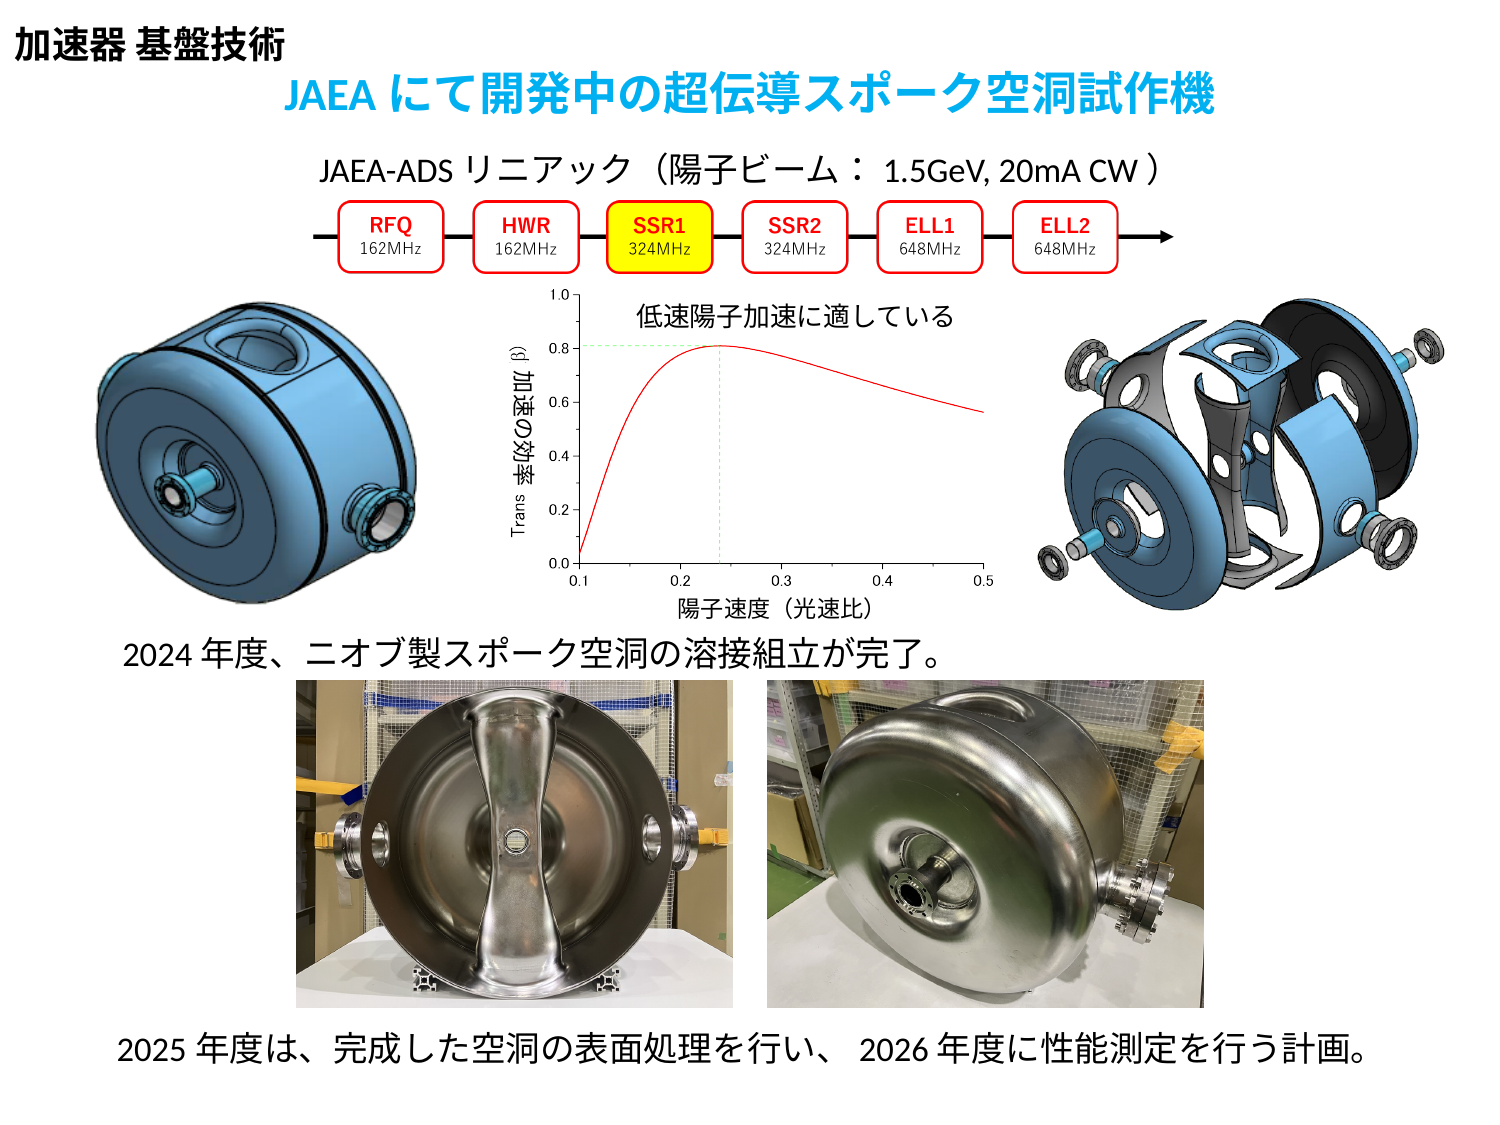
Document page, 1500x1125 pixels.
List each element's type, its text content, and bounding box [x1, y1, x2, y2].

text_box 2025年度は、完成した空洞の表面処理を行い、2026年度に性能測定を行う計画。 [101, 1019, 1401, 1076]
text_box 加速器 基盤技術 [0, 13, 597, 74]
picture [296, 680, 733, 1008]
text_box JAEA-ADSリニアック（陽子ビーム：1.5GeV, 20mA CW） [304, 140, 1196, 197]
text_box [84, 289, 993, 617]
text_box 2024年度、ニオブ製スポーク空洞の溶接組立が完了。 [107, 624, 975, 681]
text_box 陽子速度（光速比） [662, 617, 902, 629]
picture [767, 680, 1204, 1008]
text_box JAEAにて開発中の超伝導スポーク空洞試作機 [269, 57, 1231, 128]
picture [313, 200, 1187, 274]
picture [1033, 289, 1449, 617]
